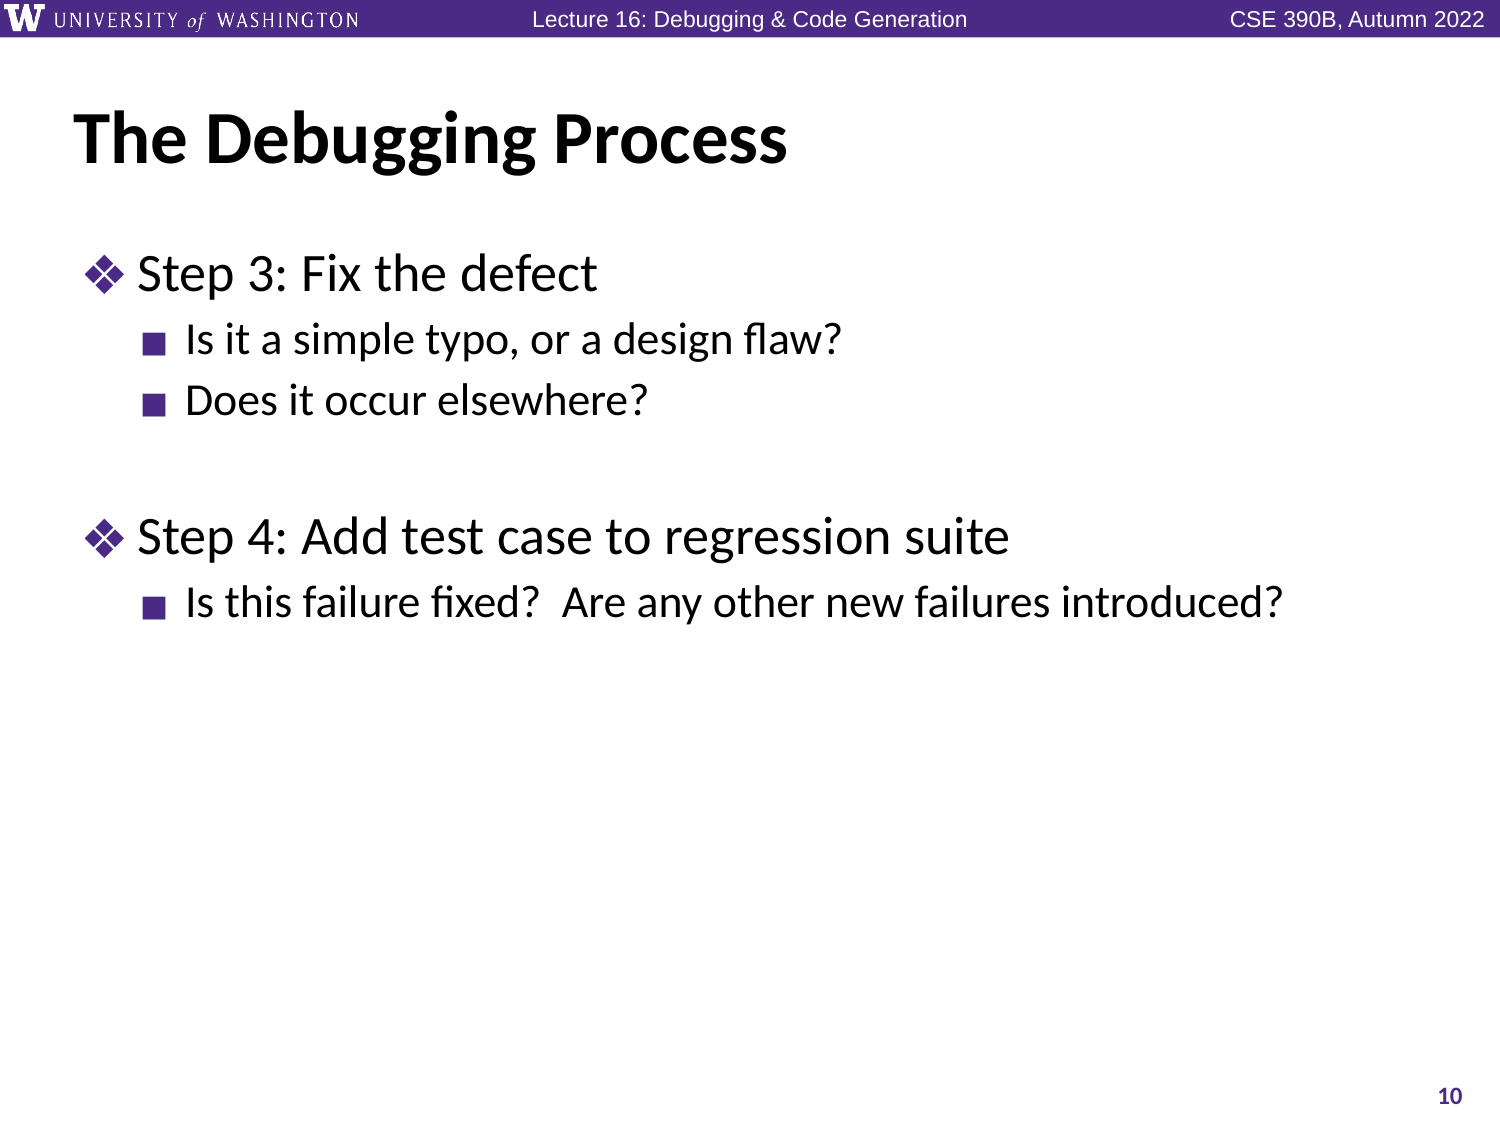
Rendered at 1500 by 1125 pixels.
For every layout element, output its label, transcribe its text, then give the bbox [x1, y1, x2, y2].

title The Debugging Process [58, 71, 1438, 197]
picture [4, 4, 358, 32]
slide_number 10 [1400, 1065, 1500, 1125]
list Step 3: Fix the defect Is it a simple typo, or a design flaw? Does it occur elsewhere? Step 4: Add test case to regression suite Is this failure fixed? Are any other new failures introduced? [65, 223, 1438, 1040]
